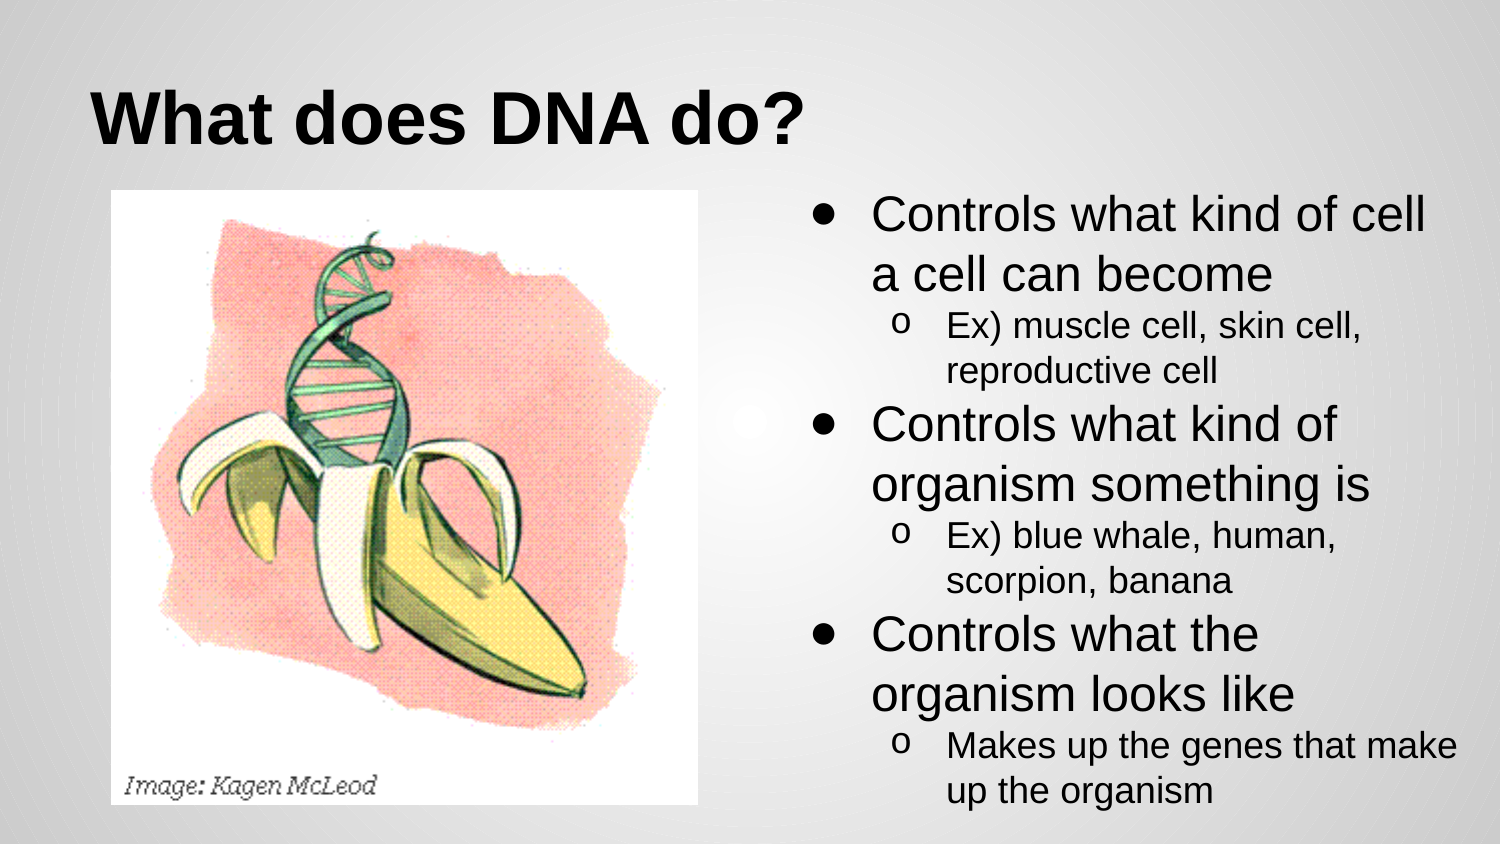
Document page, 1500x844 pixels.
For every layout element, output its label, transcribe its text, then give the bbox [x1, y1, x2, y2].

list Controls what kind of cell a cell can become Ex) muscle cell, skin cell, reproductive cell Controls what kind of organism something is Ex) blue whale, human, scorpion, banana Controls what the organism looks like Makes up the genes that make up the organism [781, 166, 1483, 829]
picture [111, 190, 699, 805]
title What does DNA do? [75, 33, 1425, 175]
